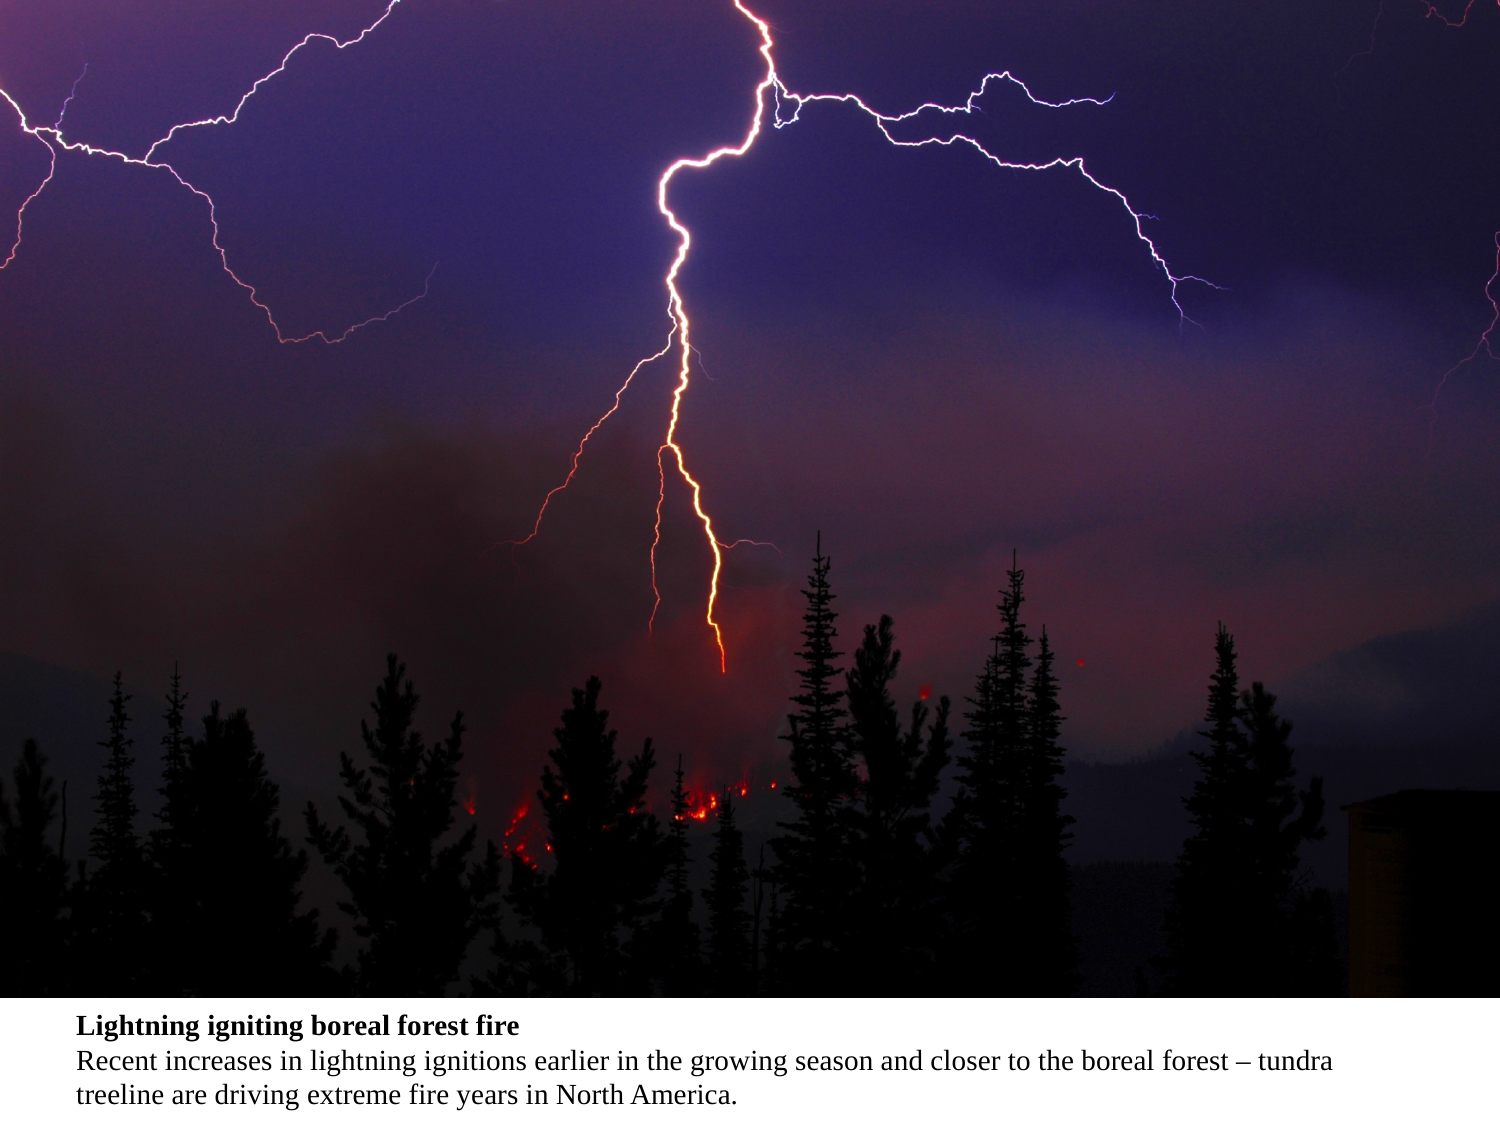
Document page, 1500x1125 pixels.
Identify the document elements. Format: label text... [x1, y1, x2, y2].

picture [0, 0, 1500, 998]
text_box Lightning igniting boreal forest fire Recent increases in lightning ignitions earlier in the growing season and closer to the boreal forest – tundra treeline are driving extreme fire years in North America. [61, 1006, 1445, 1119]
